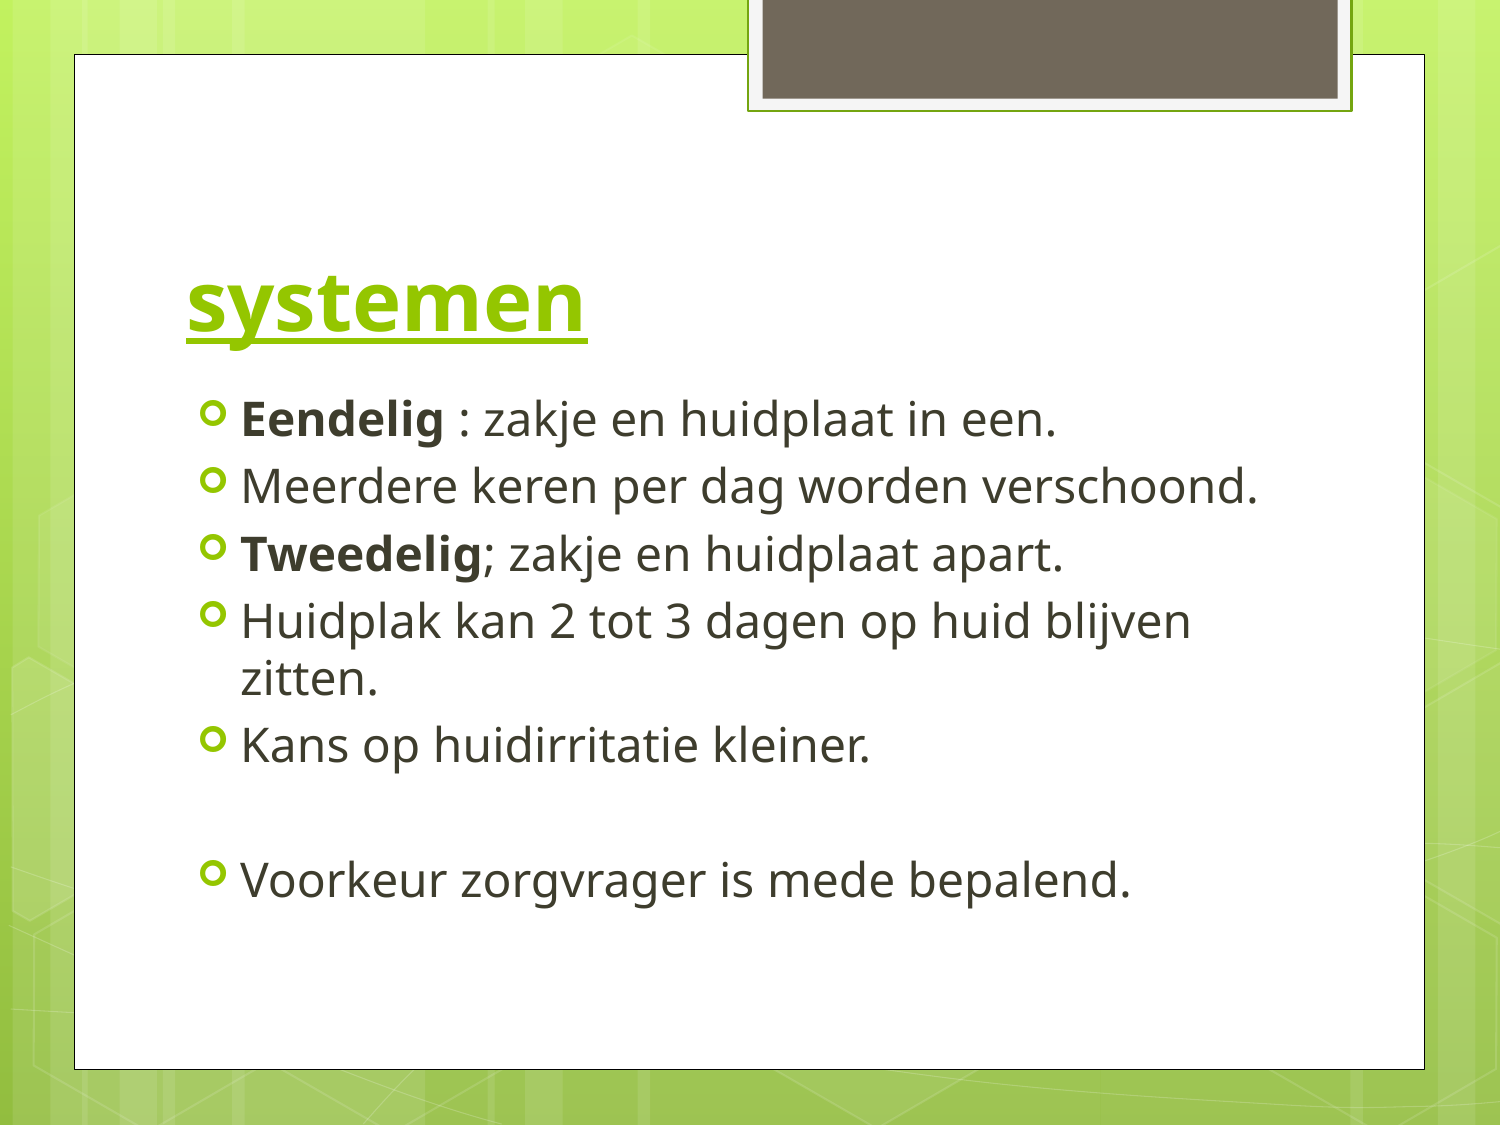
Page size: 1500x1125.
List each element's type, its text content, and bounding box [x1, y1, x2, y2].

title systemen [171, 168, 1324, 357]
list Eendelig : zakje en huidplaat in een. Meerdere keren per dag worden verschoond. Tweedelig; zakje en huidplaat apart. Huidplak kan 2 tot 3 dagen op huid blijven zitten. Kans op huidirritatie kleiner. Voorkeur zorgvrager is mede bepalend. [171, 381, 1283, 957]
